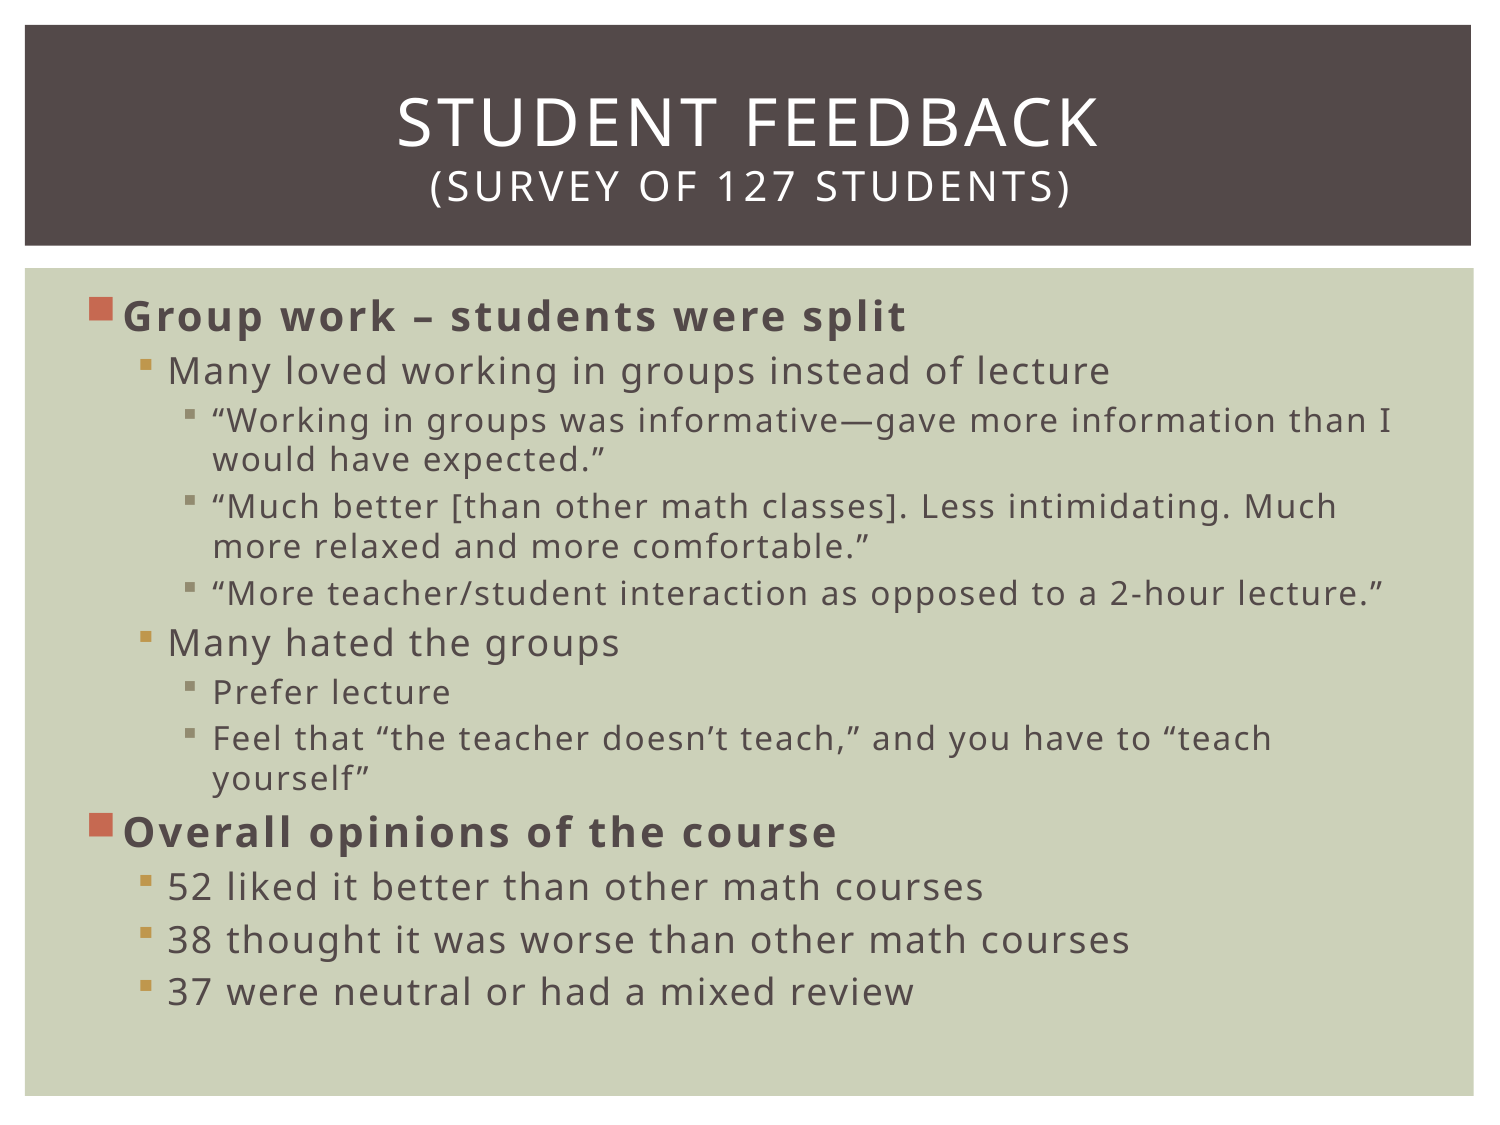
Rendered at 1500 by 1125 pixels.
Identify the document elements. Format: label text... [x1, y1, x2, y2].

list Group work – students were split Many loved working in groups instead of lecture “Working in groups was informative—gave more information than I would have expected.” “Much better [than other math classes]. Less intimidating. Much more relaxed and more comfortable.” “More teacher/student interaction as opposed to a 2-hour lecture.” Many hated the groups Prefer lecture Feel that “the teacher doesn’t teach,” and you have to “teach yourself” Overall opinions of the course 52 liked it better than other math courses 38 thought it was worse than other math courses 37 were neutral or had a mixed review [62, 281, 1442, 1005]
title Student Feedback (Survey of 127 students) [62, 58, 1438, 232]
